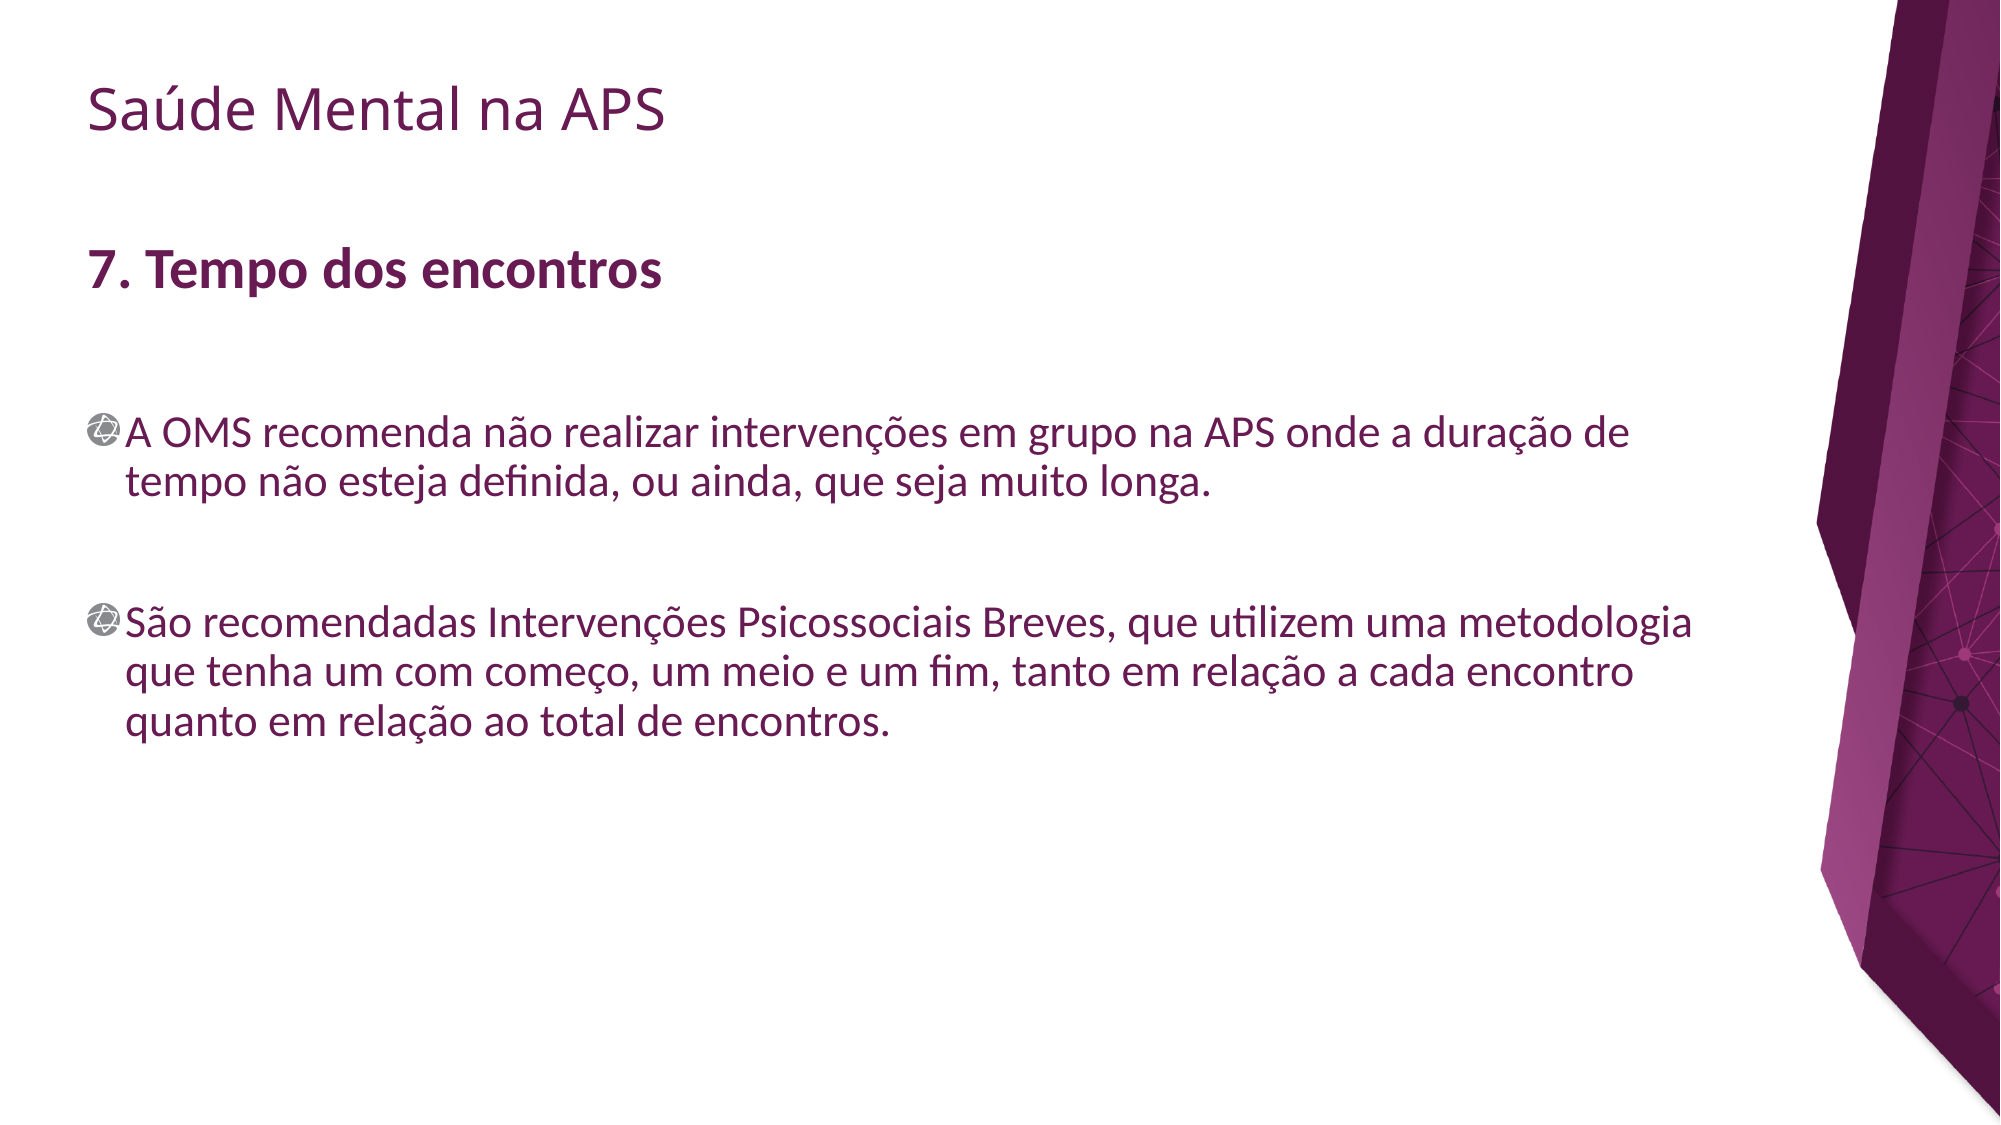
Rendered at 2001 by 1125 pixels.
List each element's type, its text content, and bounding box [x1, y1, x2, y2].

list A OMS recomenda não realizar intervenções em grupo na APS onde a duração de tempo não esteja definida, ou ainda, que seja muito longa. São recomendadas Intervenções Psicossociais Breves, que utilizem uma metodologia que tenha um com começo, um meio e um fim, tanto em relação a cada encontro quanto em relação ao total de encontros. [72, 400, 1722, 999]
picture [1816, 0, 2000, 1125]
picture [87, 413, 120, 446]
title 7. Tempo dos encontros [72, 160, 1722, 379]
picture [87, 603, 120, 636]
